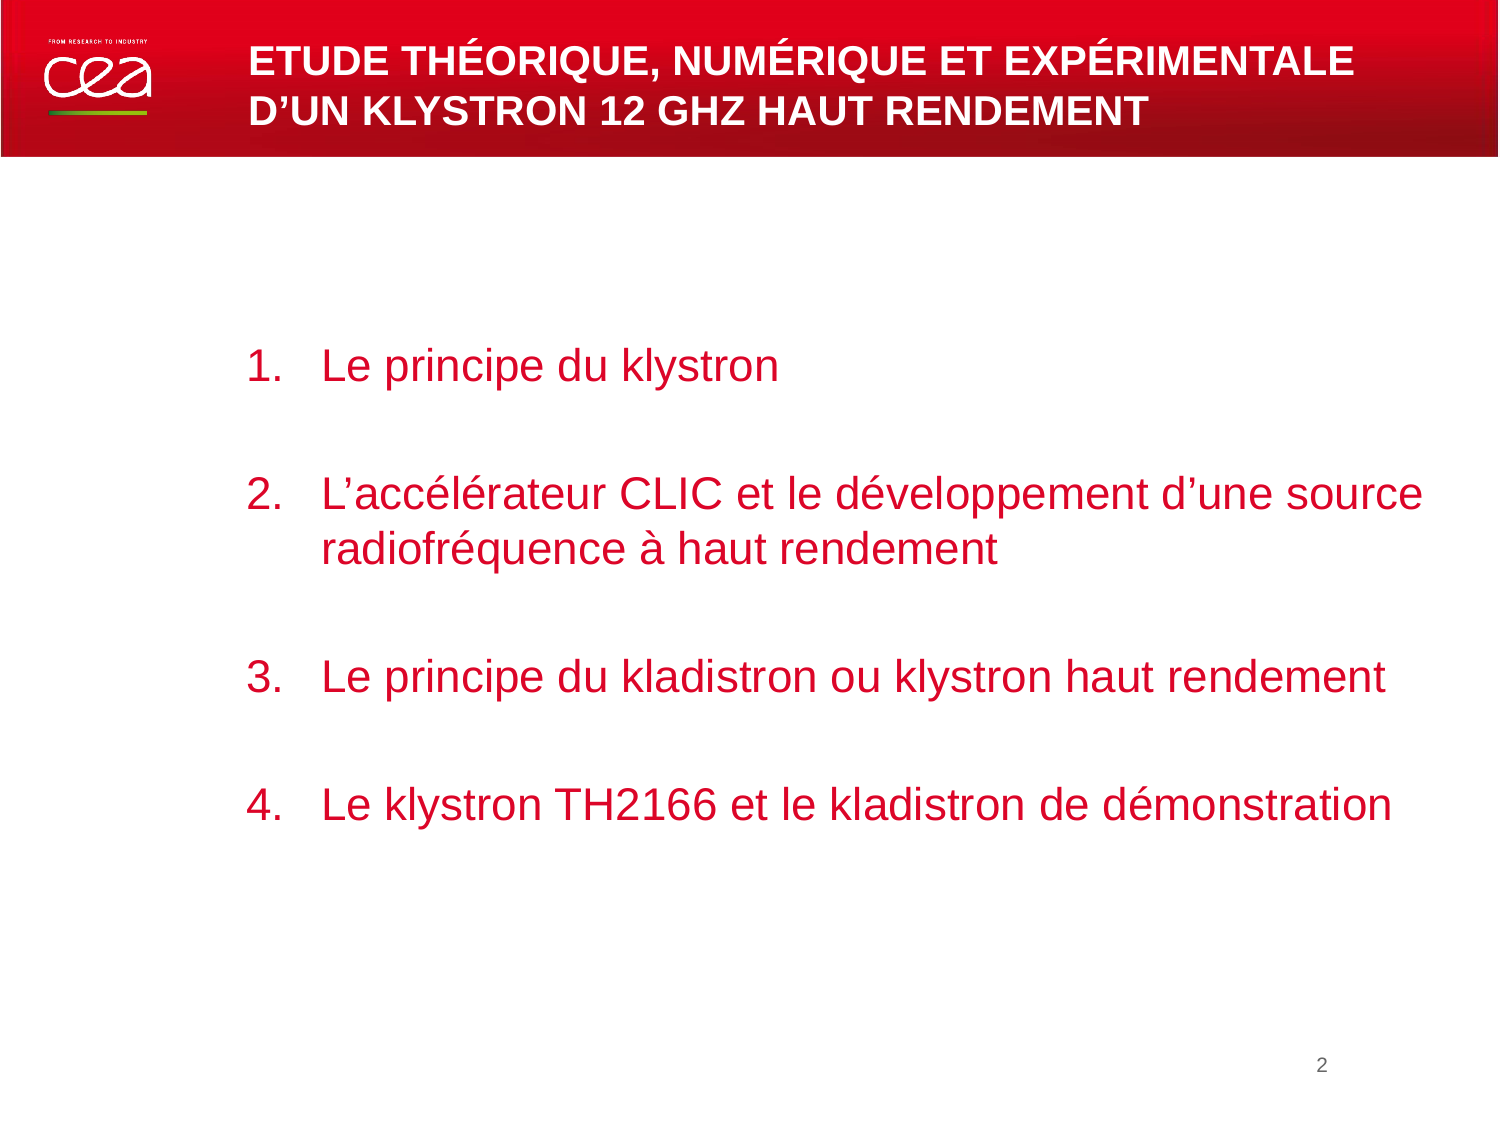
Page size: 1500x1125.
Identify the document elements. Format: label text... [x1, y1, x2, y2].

picture [0, 0, 1500, 157]
slide_number 2 [1316, 1034, 1500, 1094]
title Etude théorique, numérique et expérimentale d’un klystron 12 GHz haut rendement [248, 7, 1436, 161]
list Le principe du klystron L’accélérateur CLIC et le développement d’une source radiofréquence à haut rendement Le principe du kladistron ou klystron haut rendement Le klystron TH2166 et le kladistron de démonstration [94, 208, 1436, 1024]
